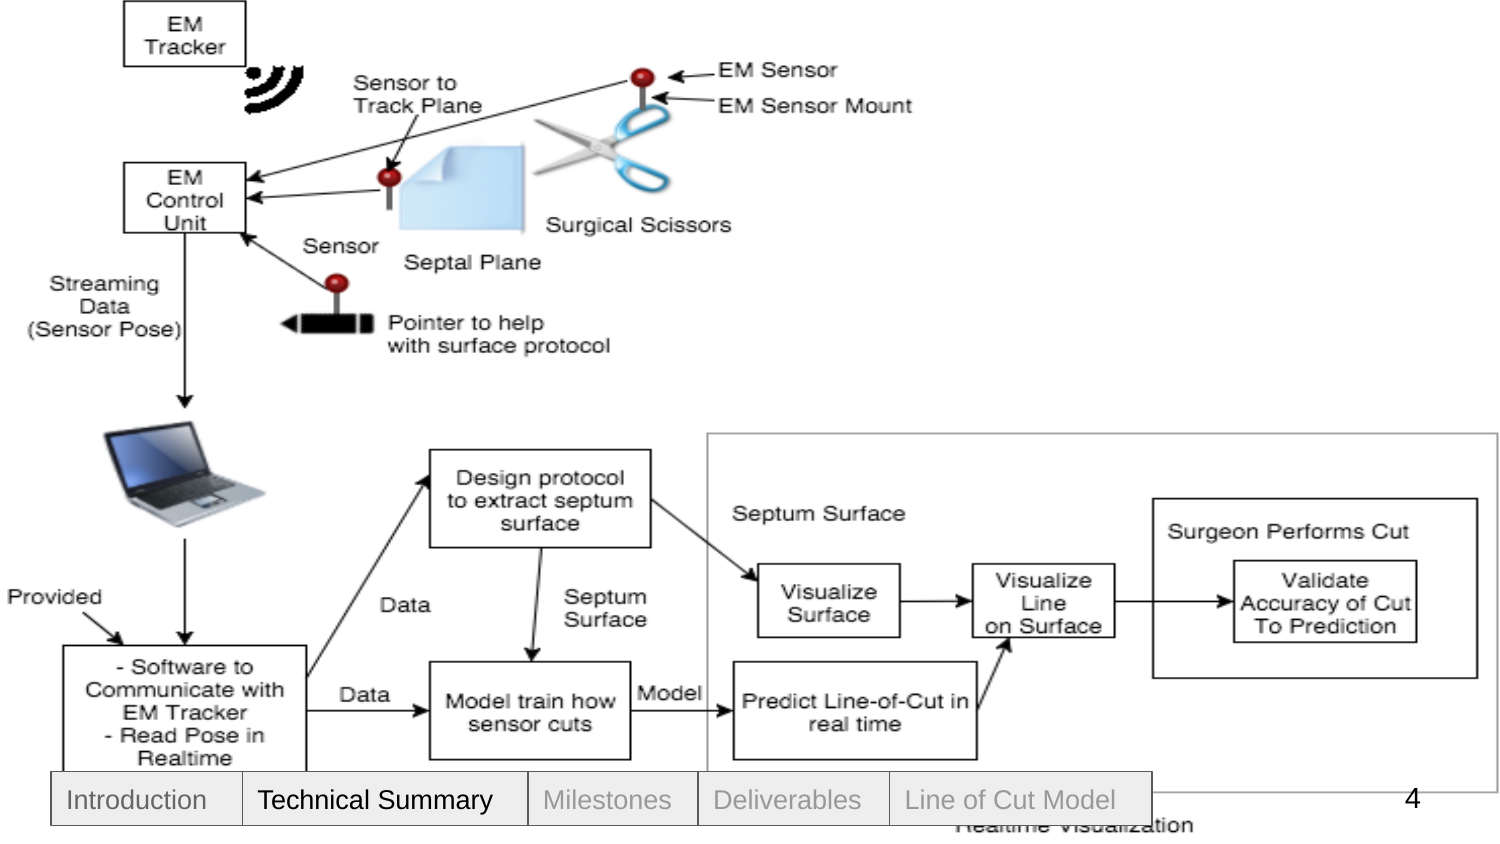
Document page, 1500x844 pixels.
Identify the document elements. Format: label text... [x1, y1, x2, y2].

text_box Milestones [527, 771, 698, 826]
text_box Line of Cut Model [889, 771, 1152, 826]
text_box Technical Summary [242, 771, 527, 826]
text_box Deliverables [698, 771, 889, 826]
text_box Introduction [51, 771, 242, 826]
slide_number ‹#› [1389, 764, 1480, 830]
